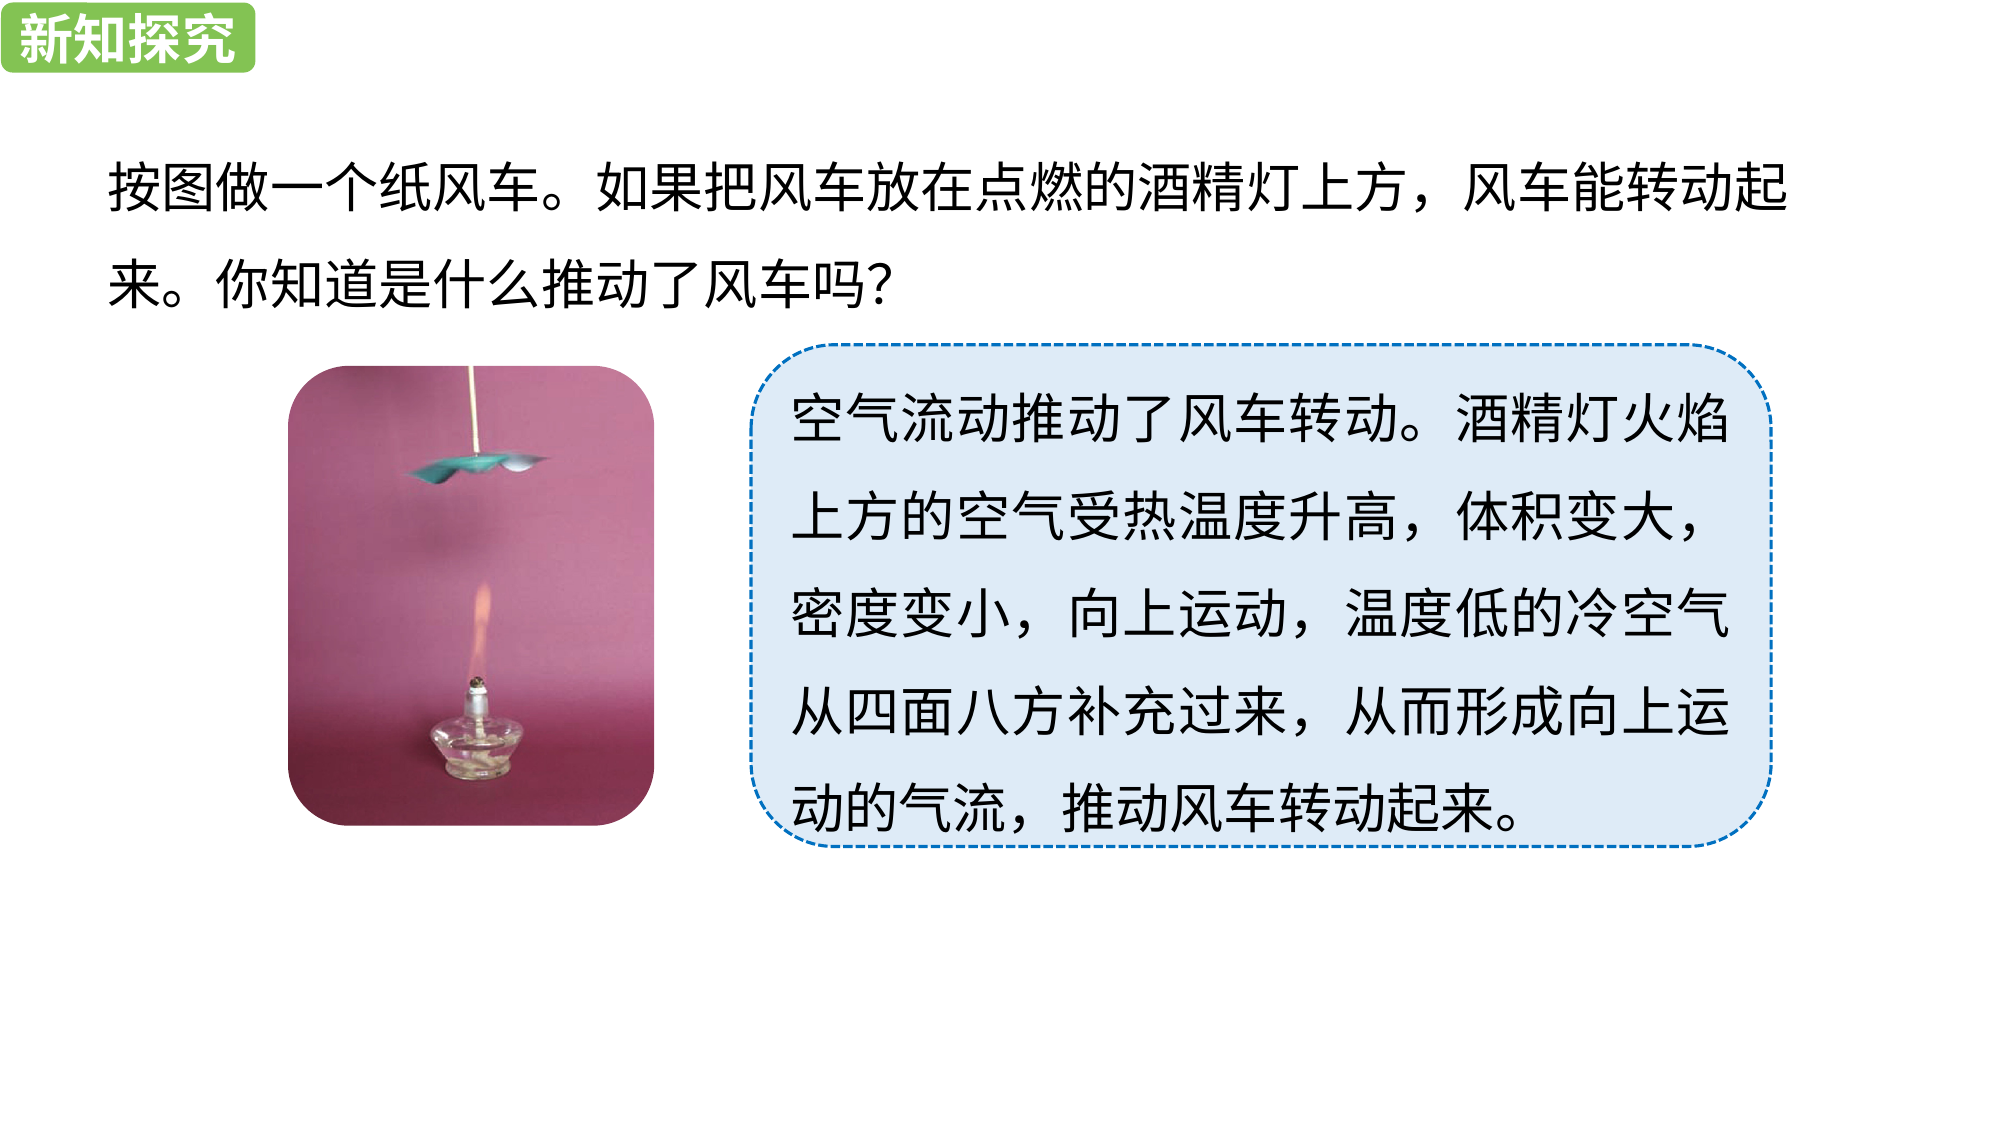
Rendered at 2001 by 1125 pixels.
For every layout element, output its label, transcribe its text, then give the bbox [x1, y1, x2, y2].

picture [287, 365, 655, 826]
text_box 新知探究 [0, 1, 257, 74]
text_box 按图做一个纸风车。如果把风车放在点燃的酒精灯上方，风车能转动起来。你知道是什么推动了风车吗？ [92, 113, 1899, 323]
text_box 空气流动推动了风车转动。酒精灯火焰上方的空气受热温度升高，体积变大，密度变小，向上运动，温度低的冷空气从四面八方补充过来，从而形成向上运动的气流，推动风车转动起来。 [750, 343, 1773, 848]
